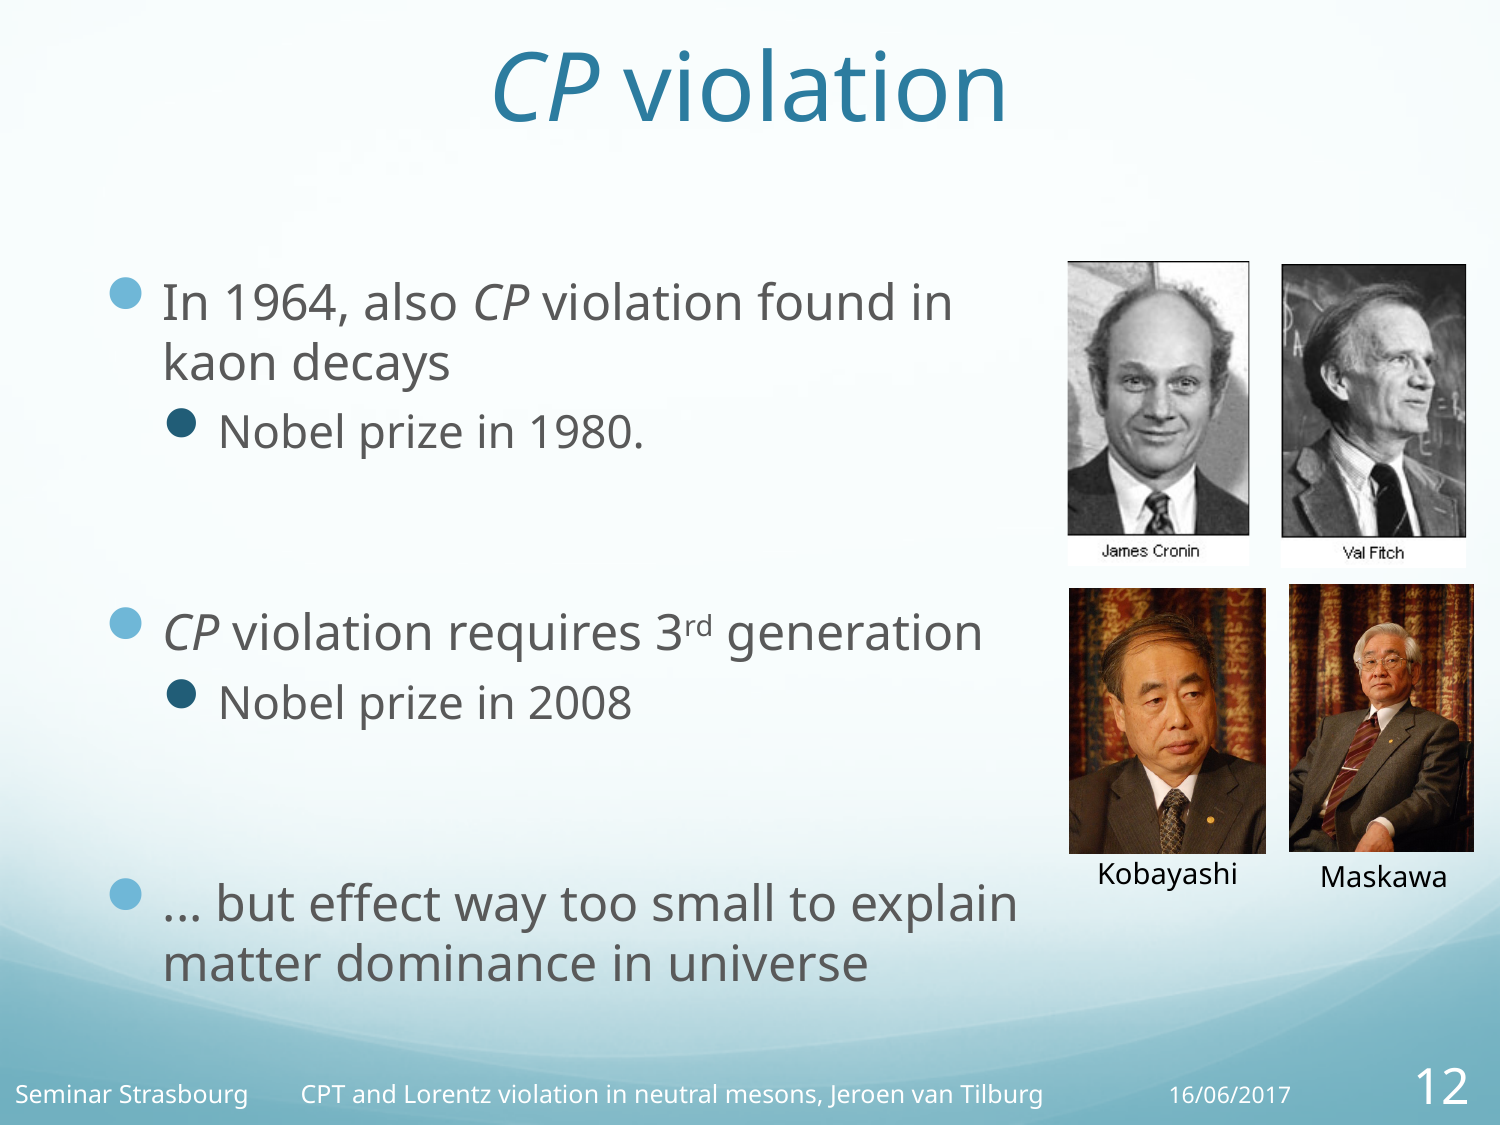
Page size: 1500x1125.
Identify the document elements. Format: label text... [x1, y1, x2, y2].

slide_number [956, 1064, 1307, 1125]
slide_number 12 [1323, 1059, 1486, 1119]
picture [1067, 261, 1250, 566]
picture [1068, 587, 1267, 854]
footer Seminar Strasbourg CPT and Lorentz violation in neutral mesons, Jeroen van Tilburg [0, 1065, 1159, 1125]
list In 1964, also CP violation found in kaon decays Nobel prize in 1980. CP violation requires 3rd generation Nobel prize in 2008 ... but effect way too small to explain matter dominance in universe [90, 262, 1082, 1065]
picture [1280, 263, 1467, 569]
text_box Kobayashi [1082, 867, 1254, 898]
title CP violation [90, 17, 1410, 237]
picture [1288, 584, 1474, 852]
text_box Maskawa [1305, 866, 1464, 901]
